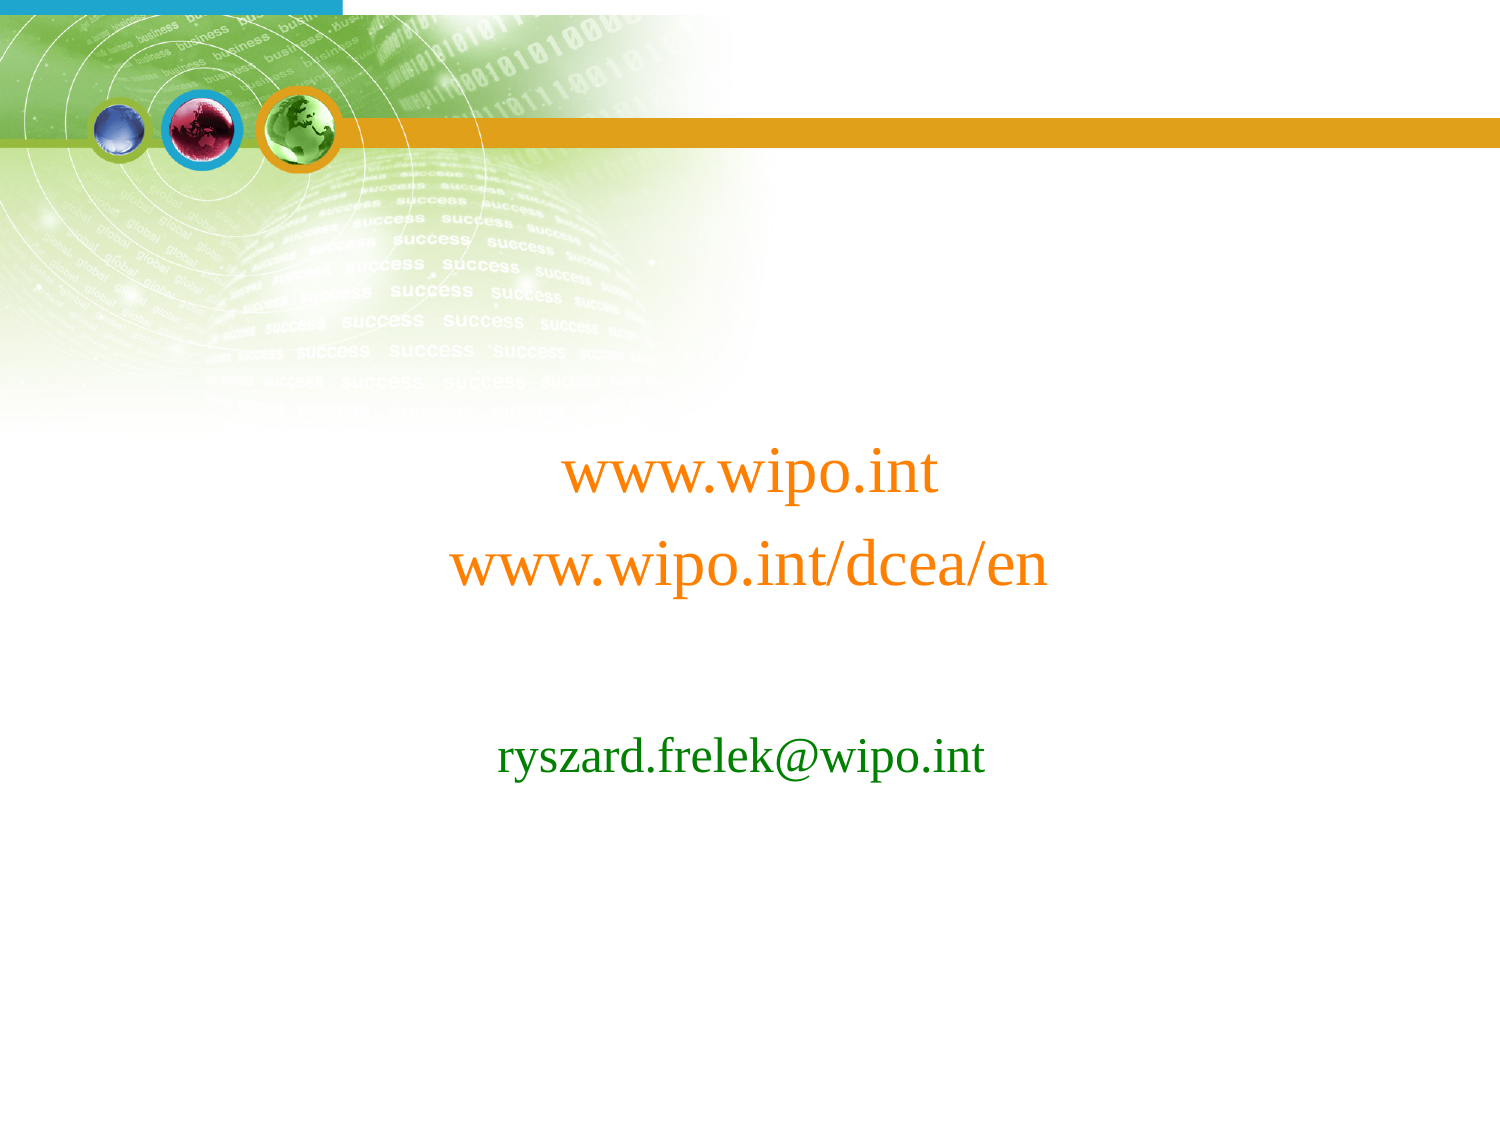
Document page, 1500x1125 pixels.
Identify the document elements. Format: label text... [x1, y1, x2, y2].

list www.wipo.int www.wipo.int/dcea/en ryszard.frelek@wipo.int [112, 324, 1388, 1001]
picture [0, 0, 1500, 1125]
